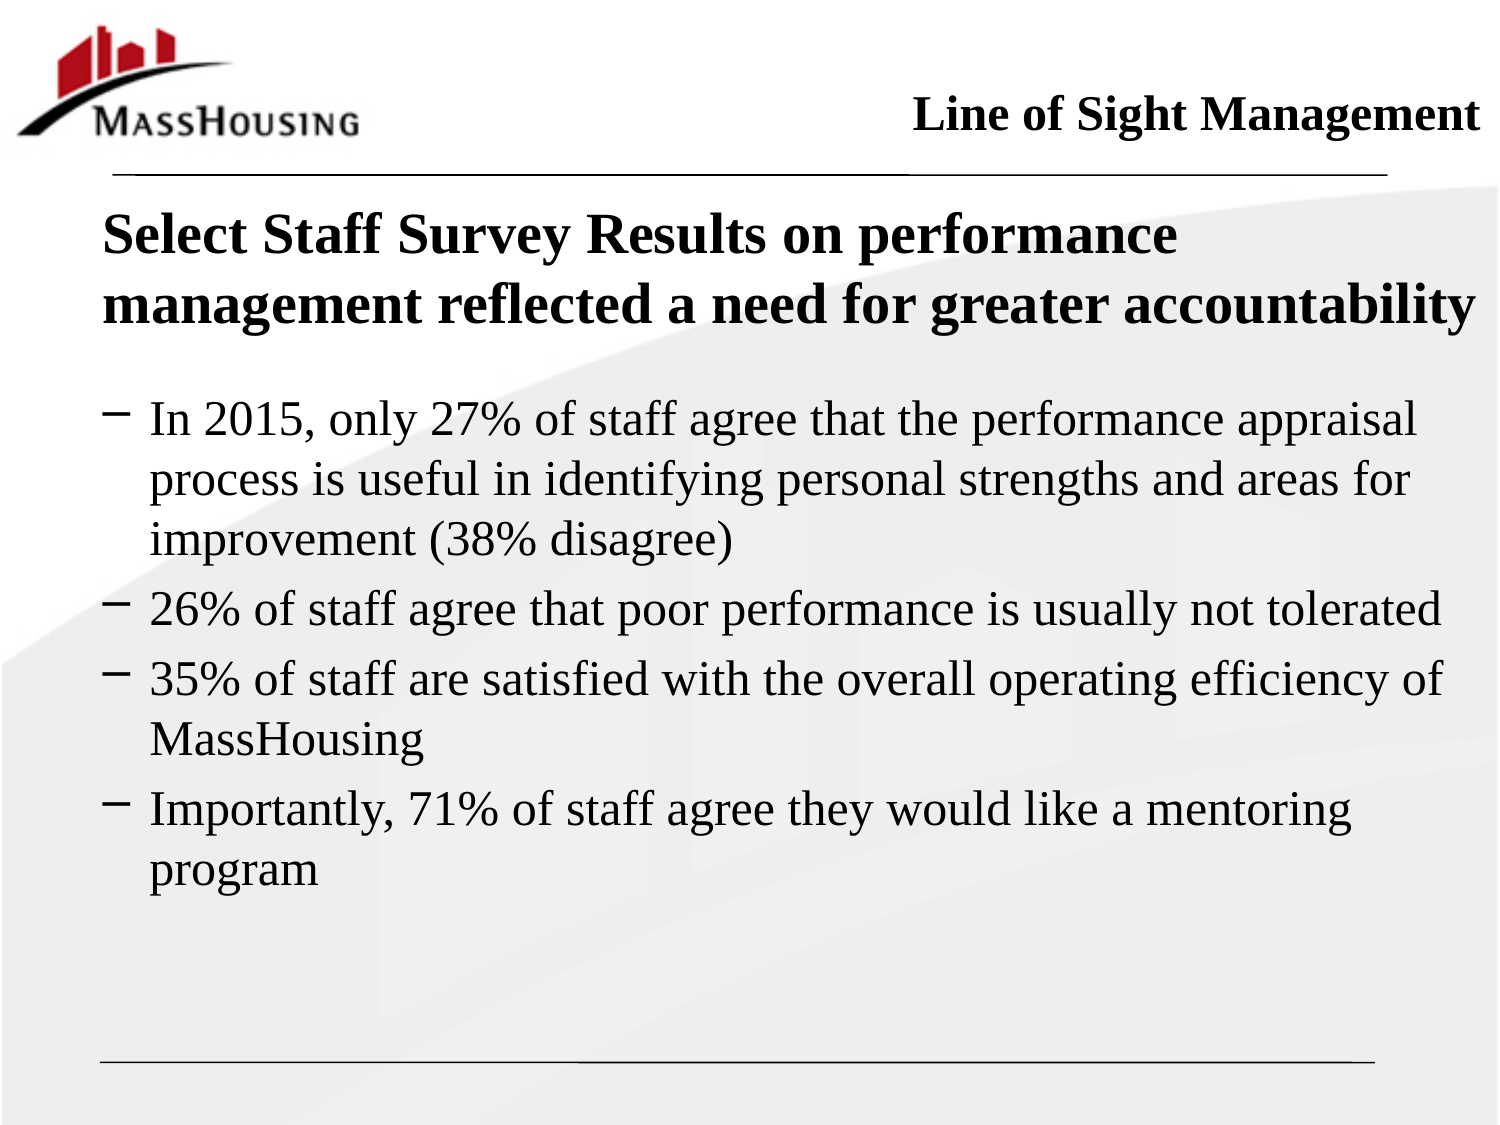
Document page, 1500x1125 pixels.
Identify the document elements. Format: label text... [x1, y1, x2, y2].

text_box Line of Sight Management [512, 72, 1496, 148]
picture [2, 0, 1500, 1125]
list Select Staff Survey Results on performance management reflected a need for greater accountability In 2015, only 27% of staff agree that the performance appraisal process is useful in identifying personal strengths and areas for improvement (38% disagree) 26% of staff agree that poor performance is usually not tolerated 35% of staff are satisfied with the overall operating efficiency of MassHousing Importantly, 71% of staff agree they would like a mentoring program [12, 187, 1500, 1025]
